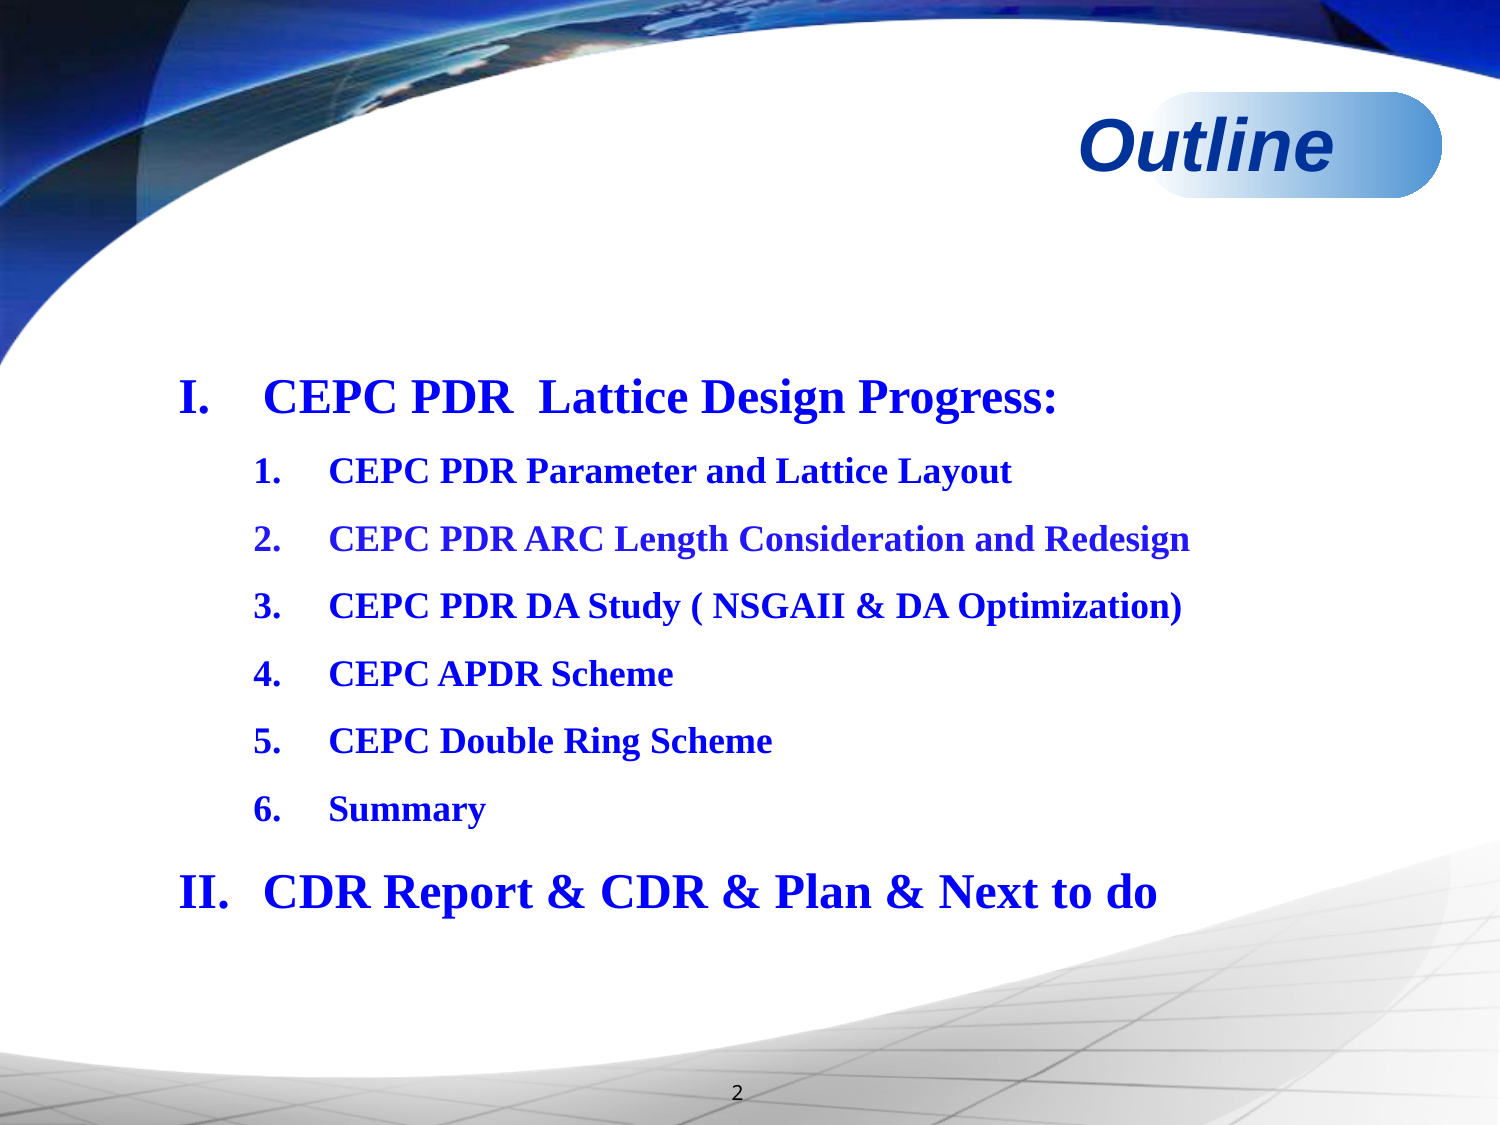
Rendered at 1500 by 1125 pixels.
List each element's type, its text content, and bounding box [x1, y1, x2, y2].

picture [0, 0, 1500, 368]
text_box CEPC PDR Lattice Design Progress: CEPC PDR Parameter and Lattice Layout CEPC PDR ARC Length Consideration and Redesign CEPC PDR DA Study ( NSGAII & DA Optimization) CEPC APDR Scheme CEPC Double Ring Scheme Summary CDR Report & CDR & Plan & Next to do [88, 326, 1500, 926]
title Outline [174, 95, 1350, 188]
slide_number 2 [562, 1072, 913, 1123]
picture [0, 840, 1500, 1125]
